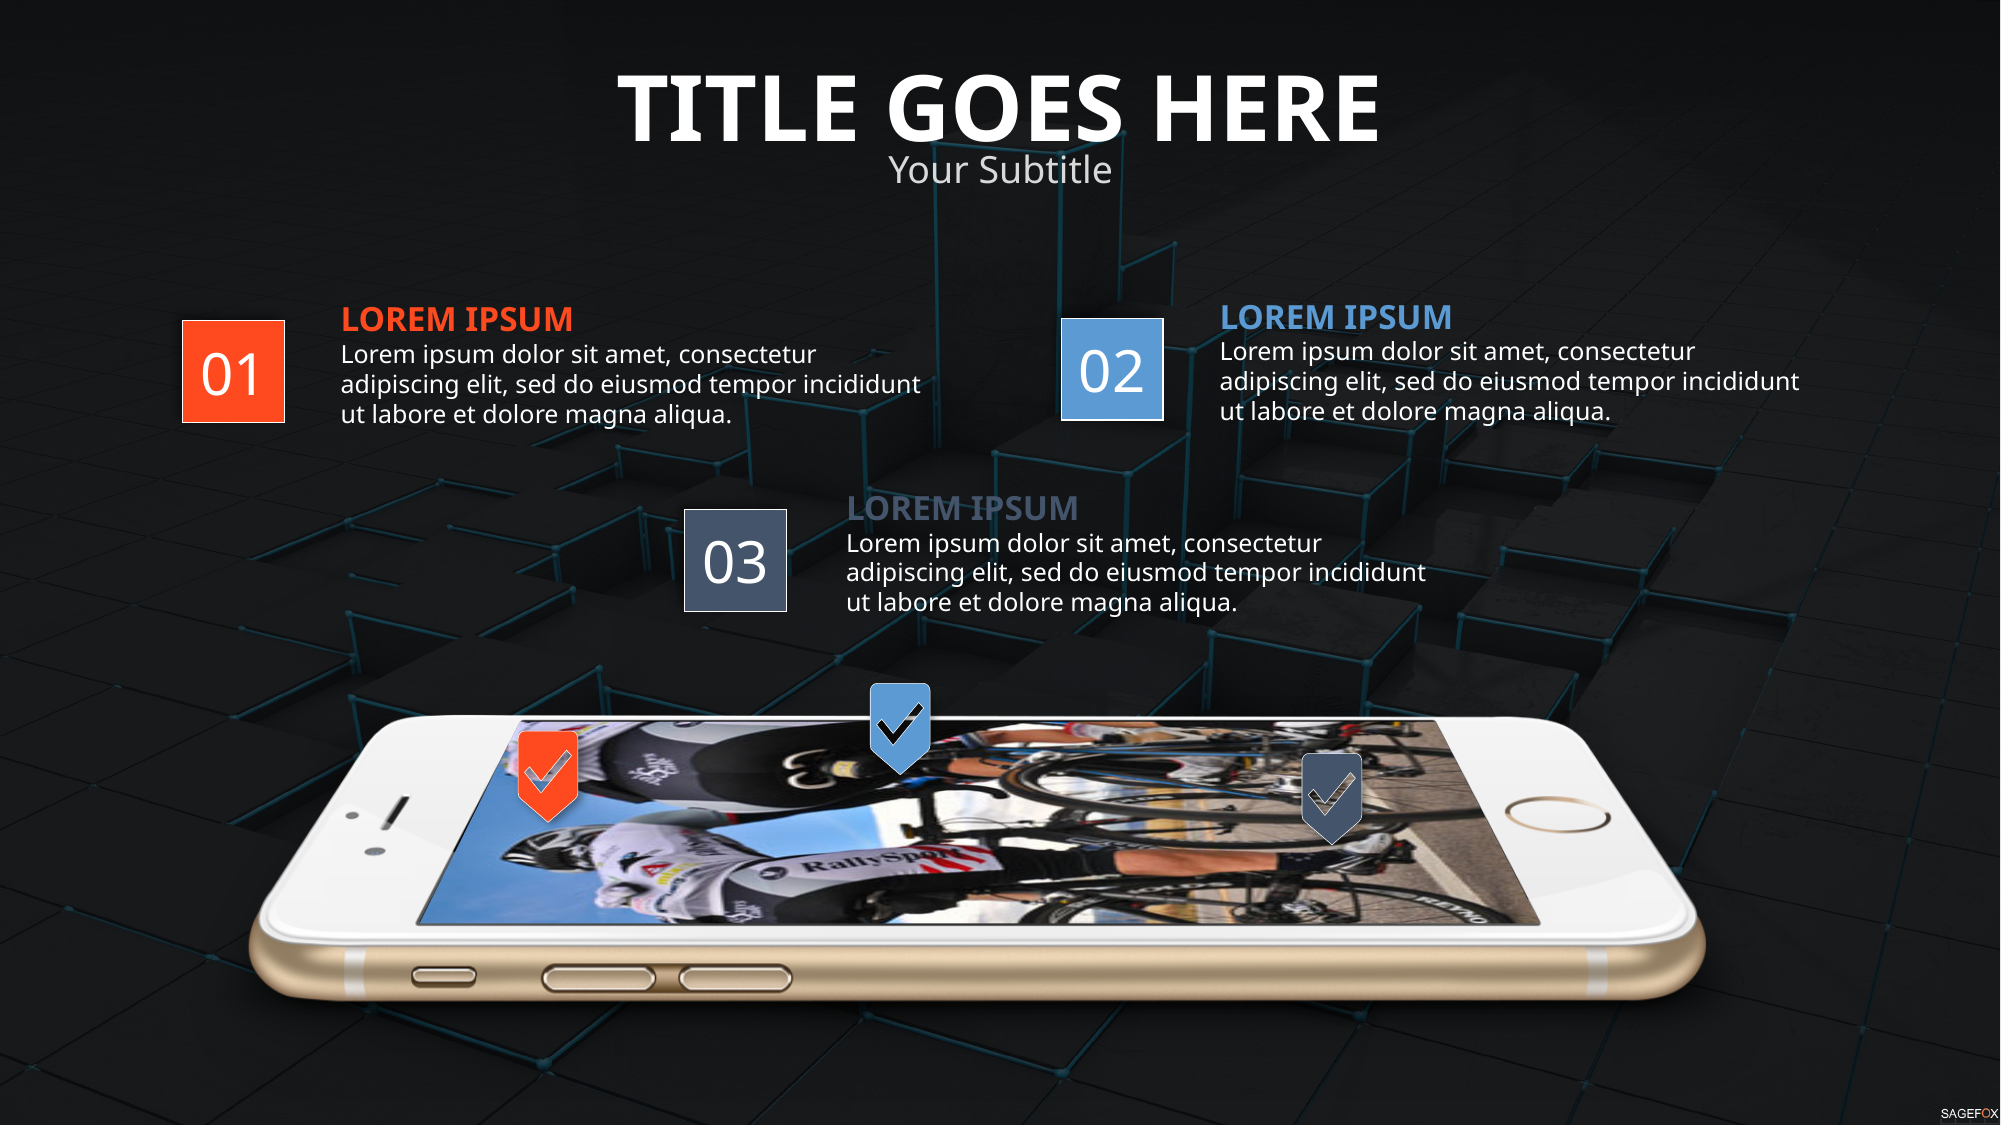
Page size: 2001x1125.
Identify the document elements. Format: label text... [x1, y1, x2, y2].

picture [0, 0, 2001, 1125]
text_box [548, 42, 1452, 199]
text_box 01 [181, 320, 285, 424]
text_box LOREM IPSUM Lorem ipsum dolor sit amet, consectetur adipiscing elit, sed do eiusmod tempor incididunt ut labore et dolore magna aliqua. [1209, 290, 1815, 431]
text_box LOREM IPSUM Lorem ipsum dolor sit amet, consectetur adipiscing elit, sed do eiusmod tempor incididunt ut labore et dolore magna aliqua. [836, 482, 1442, 560]
text_box 03 [683, 508, 787, 560]
text_box LOREM IPSUM Lorem ipsum dolor sit amet, consectetur adipiscing elit, sed do eiusmod tempor incididunt ut labore et dolore magna aliqua. [330, 293, 937, 434]
text_box 02 [1060, 317, 1164, 421]
